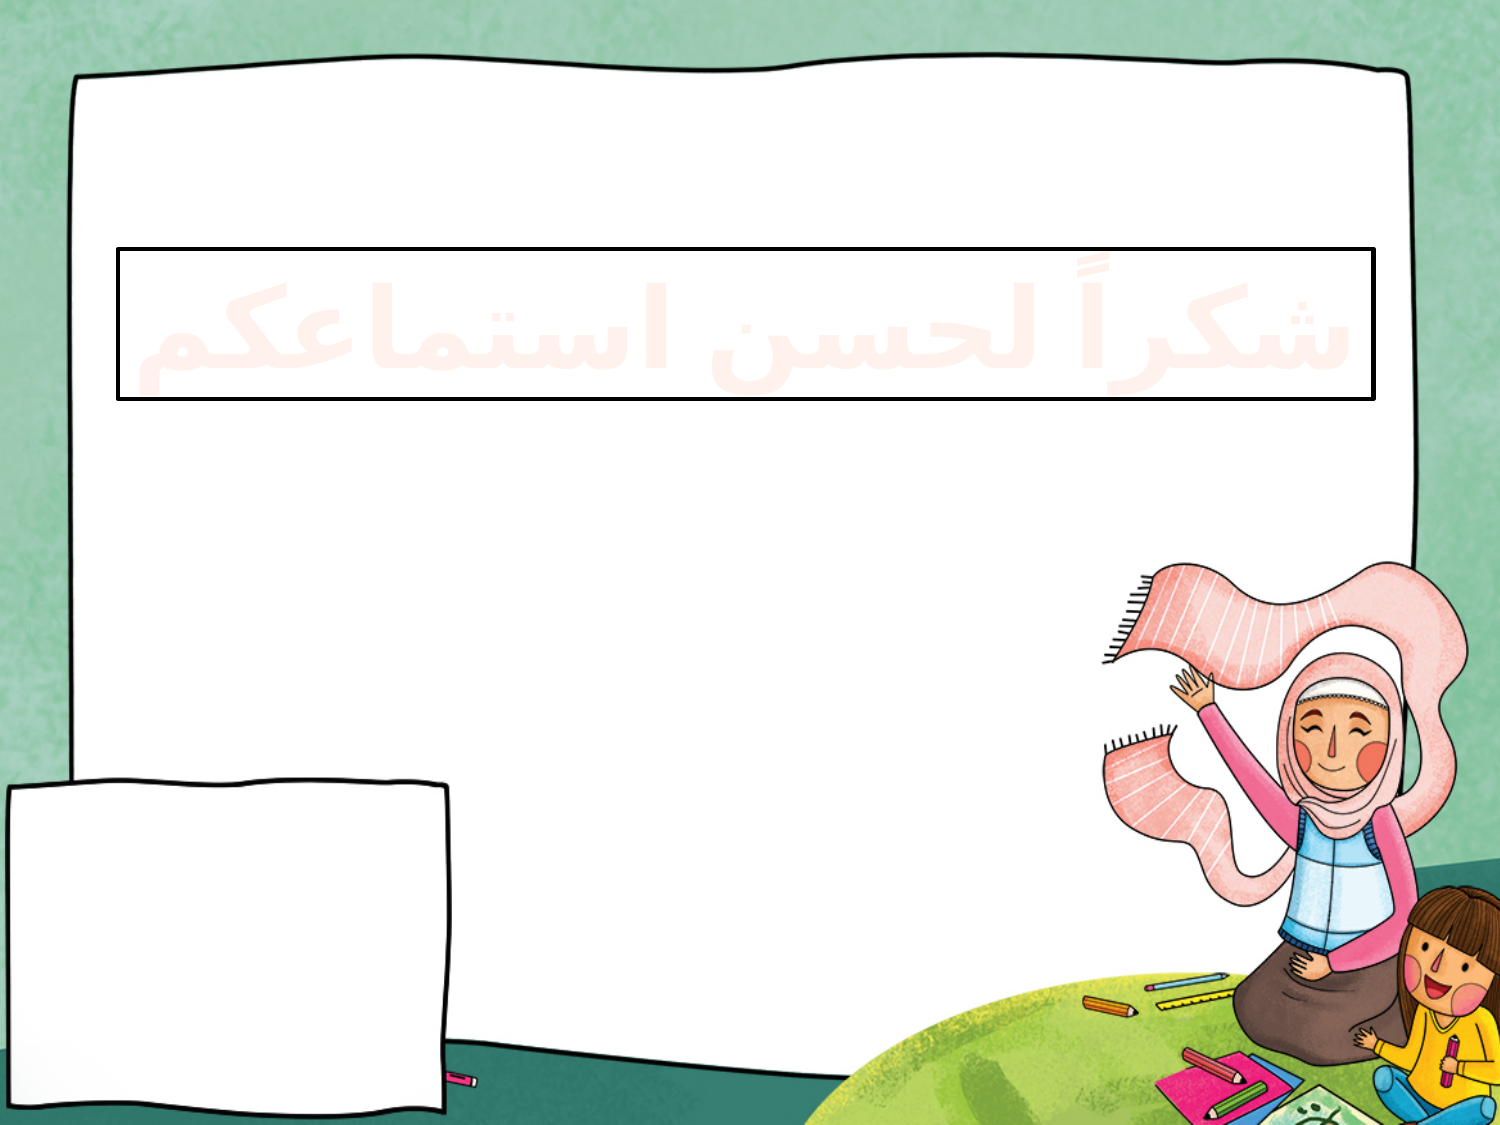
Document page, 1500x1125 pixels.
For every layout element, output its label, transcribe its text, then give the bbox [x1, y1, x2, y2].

picture [0, 0, 1500, 1125]
text_box شكراً لحسن استماعكم [116, 247, 1376, 401]
